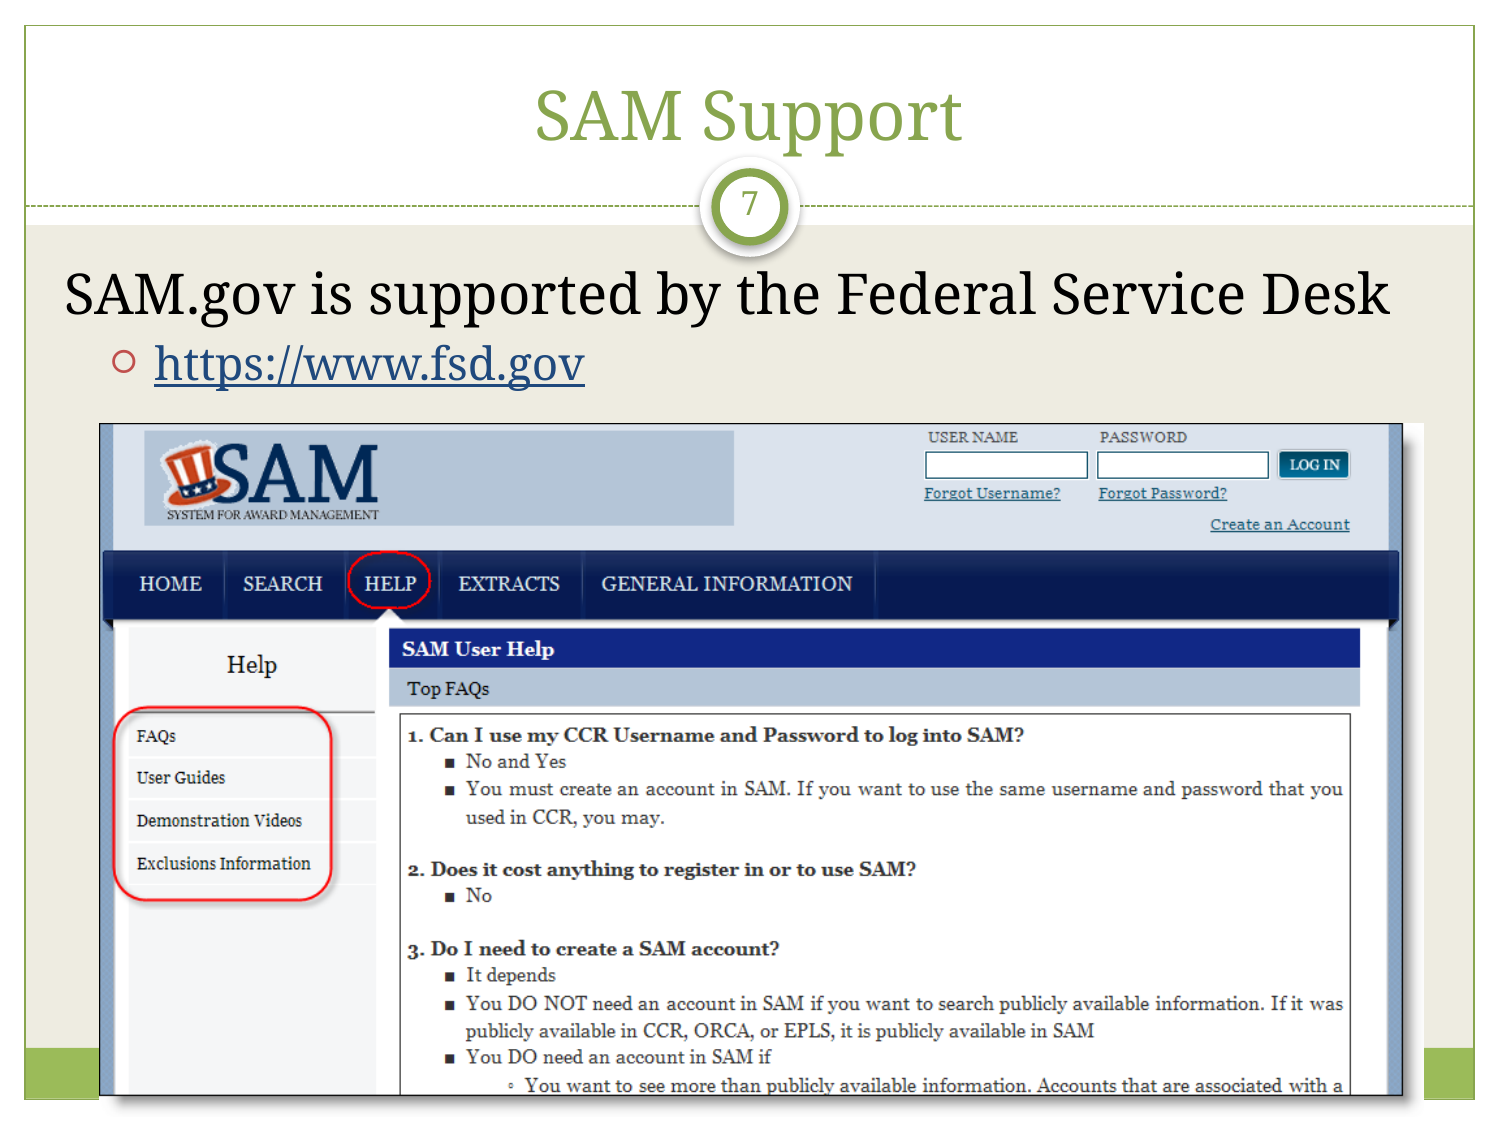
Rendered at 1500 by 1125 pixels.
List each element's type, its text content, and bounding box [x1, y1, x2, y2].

slide_number 7 [712, 168, 788, 241]
list SAM.gov is supported by the Federal Service Desk https://www.fsd.gov [49, 250, 1445, 1001]
picture [99, 423, 1424, 1117]
title SAM Support [49, 37, 1450, 162]
